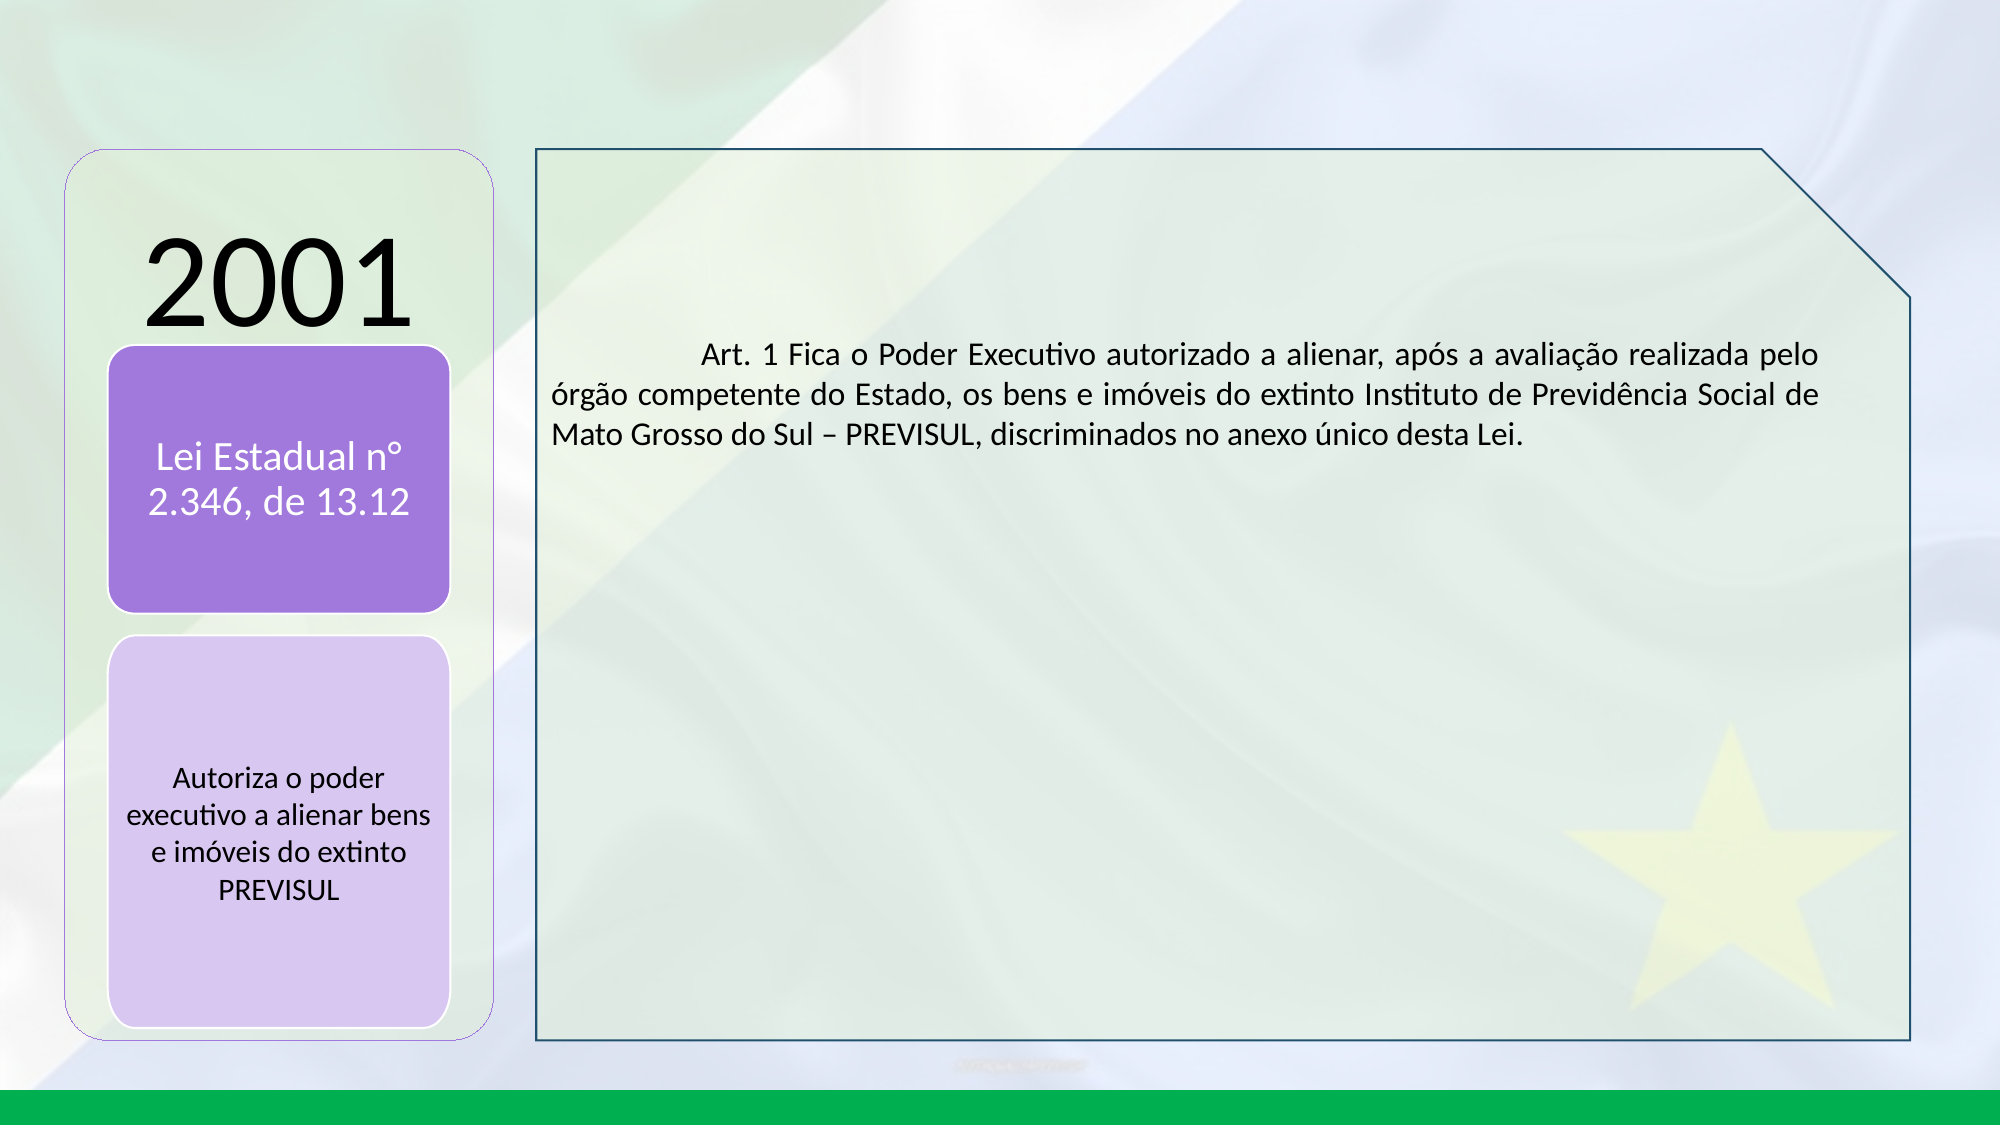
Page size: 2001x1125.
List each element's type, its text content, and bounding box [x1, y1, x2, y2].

text_box Autoriza o poder executivo a alienar bens e imóveis do extinto PREVISUL [106, 634, 452, 1030]
text_box 2001 [64, 149, 494, 1041]
text_box Art. 1 Fica o Poder Executivo autorizado a alienar, após a avaliação realizada pelo órgão competente do Estado, os bens e imóveis do extinto Instituto de Previdência Social de Mato Grosso do Sul – PREVISUL, discriminados no anexo único desta Lei. [535, 148, 1912, 1042]
text_box [0, 1090, 2000, 1125]
text_box Lei Estadual n° 2.346, de 13.12 [106, 343, 452, 615]
